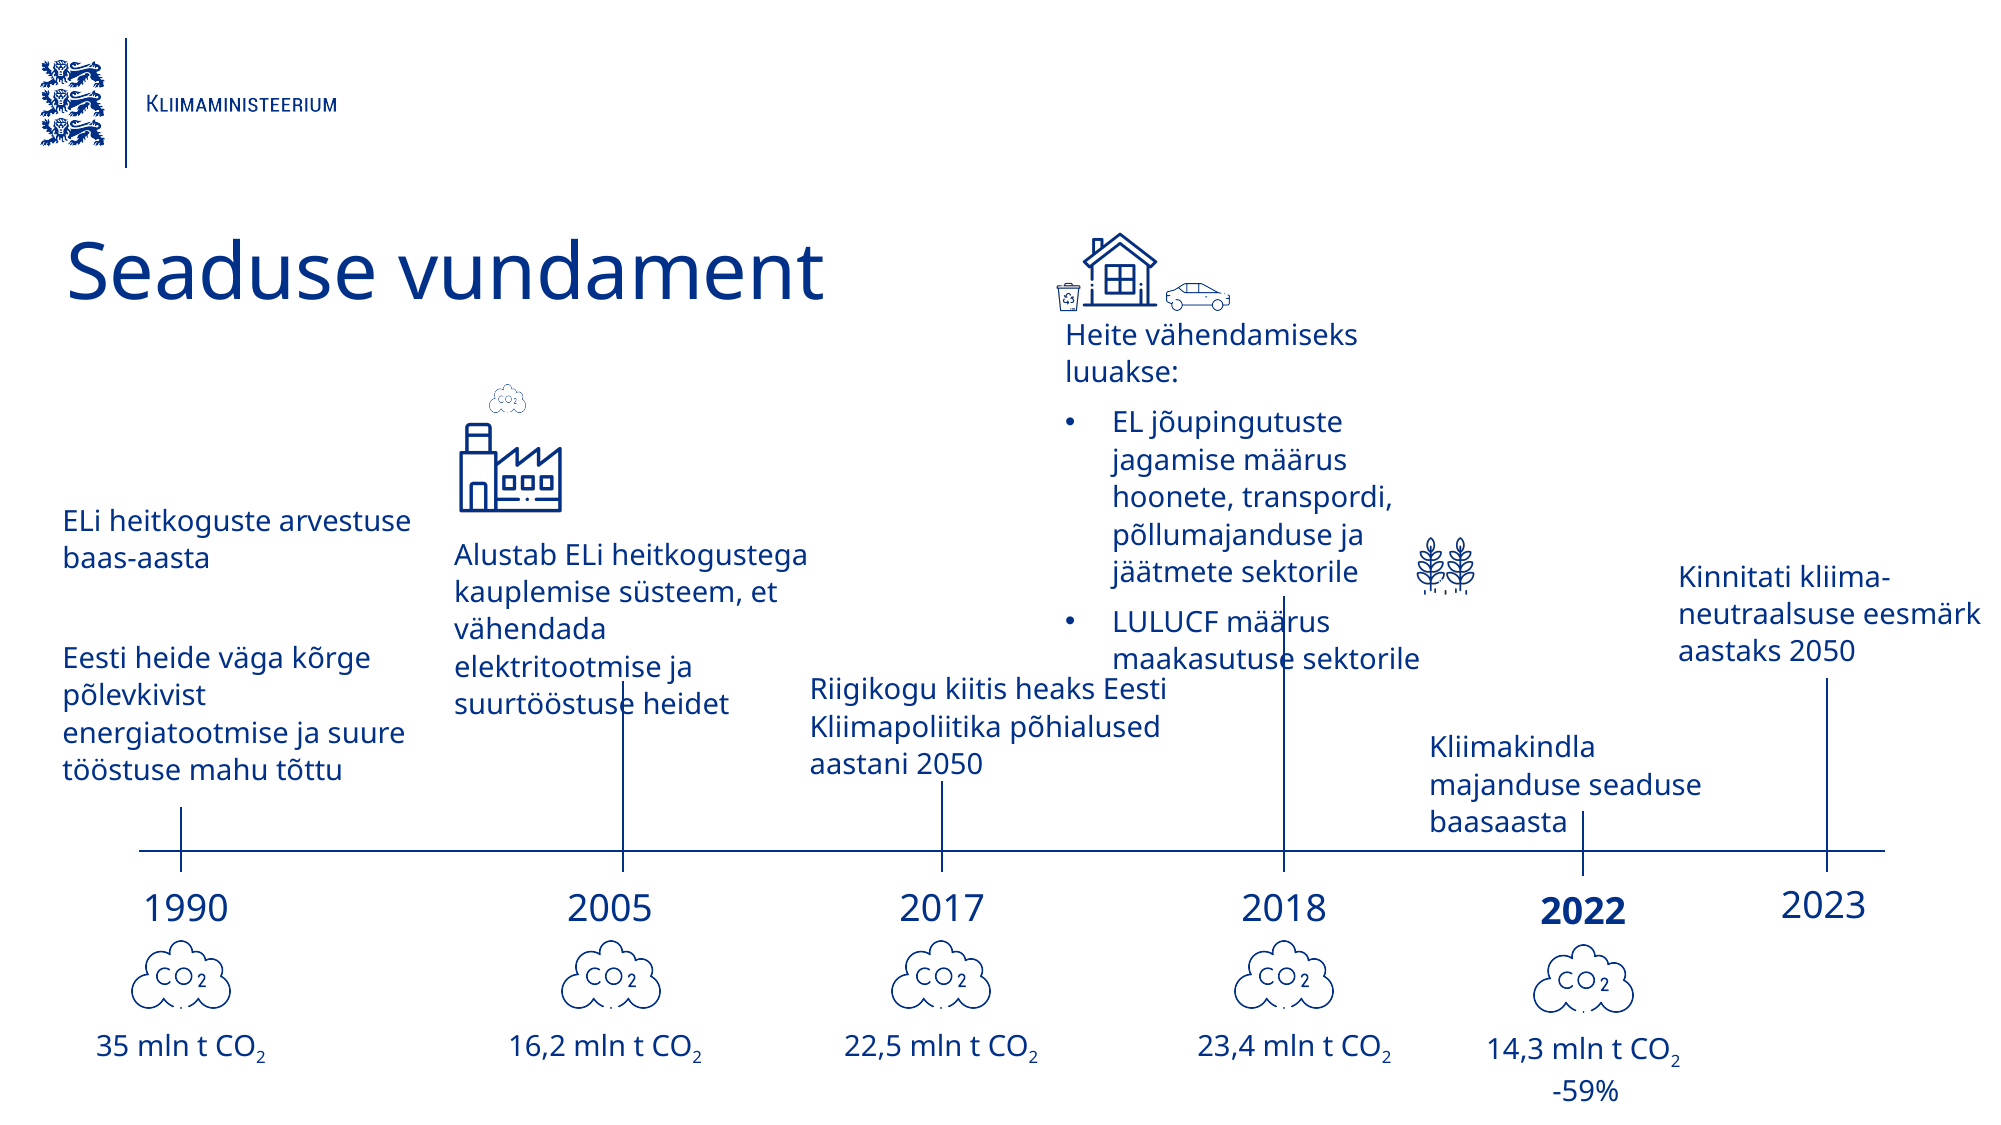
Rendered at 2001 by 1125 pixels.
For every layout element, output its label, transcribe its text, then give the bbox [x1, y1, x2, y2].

text_box 1990 [47, 883, 325, 929]
text_box 2005 [471, 883, 749, 929]
text_box 35 mln t CO2 [42, 1027, 320, 1068]
text_box ELi heitkoguste arvestuse baas-aasta Eesti heide väga kõrge põlevkivist energiatootmise ja suure tööstuse mahu tõttu [47, 492, 435, 794]
picture [1405, 525, 1487, 607]
text_box 14,3 mln t CO2 [1445, 1030, 1722, 1071]
text_box Heite vähendamiseks luuakse: EL jõupingutuste jagamise määrus hoonete, transpordi, põllumajanduse ja jäätmete sektorile LULUCF määrus maakasutuse sektorile [1050, 306, 1486, 683]
picture [40, 38, 336, 168]
text_box Kliimakindla majanduse seaduse baasaasta [1414, 718, 1770, 846]
picture [560, 940, 662, 1010]
text_box 2023 [1685, 880, 1963, 926]
text_box Riigikogu kiitis heaks Eesti Kliimapoliitika põhialused aastani 2050 [794, 660, 1230, 789]
picture [130, 940, 231, 1010]
text_box Alustab ELi heitkogustega kauplemise süsteem, et vähendada elektritootmise ja suurtööstuse heidet [439, 526, 827, 728]
title Seaduse vundament [51, 183, 880, 365]
picture [1234, 940, 1335, 1010]
text_box 22,5 mln t CO2 [802, 1027, 1080, 1068]
text_box Kinnitati kliima-neutraalsuse eesmärk aastaks 2050 [1663, 548, 2000, 676]
picture [891, 940, 992, 1010]
text_box 2022 [1445, 886, 1722, 932]
text_box 16,2 mln t CO2 [466, 1027, 744, 1068]
picture [1533, 943, 1634, 1013]
text_box 23,4 mln t CO2 [1156, 1027, 1433, 1068]
text_box 2018 [1145, 883, 1423, 929]
text_box -59% [1447, 1072, 1725, 1108]
text_box 2017 [803, 883, 1081, 929]
text_box [42, 1014, 1876, 1121]
picture [1048, 217, 1231, 322]
picture [438, 384, 583, 540]
